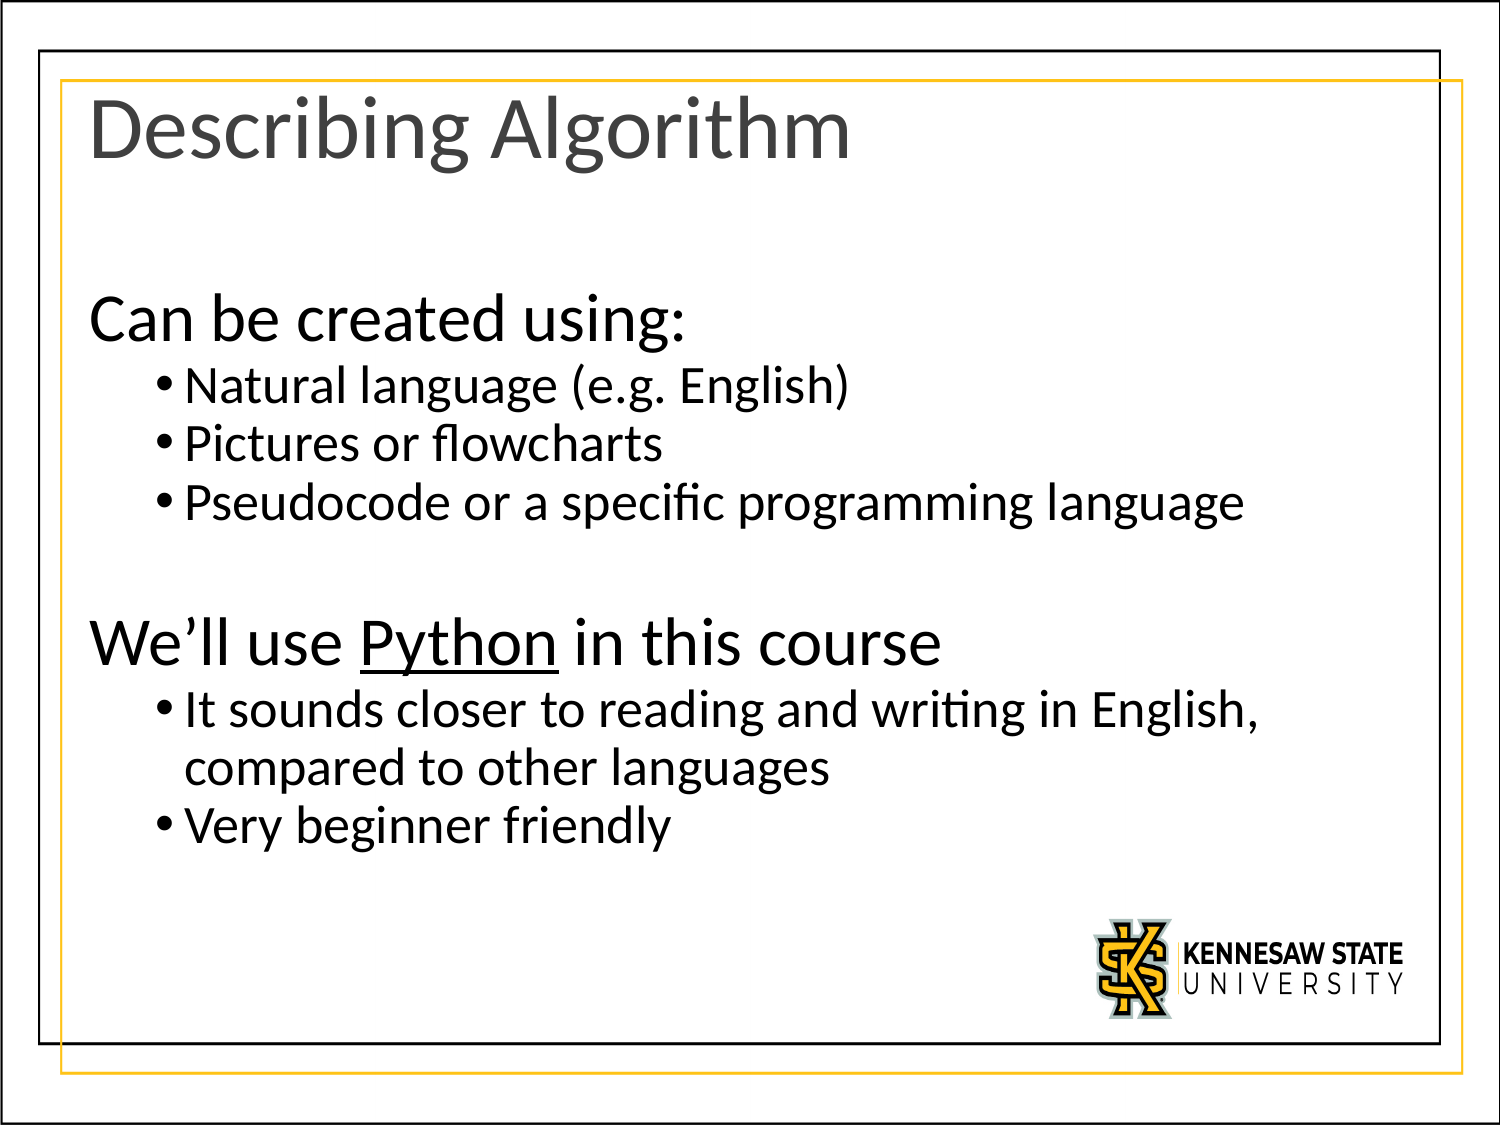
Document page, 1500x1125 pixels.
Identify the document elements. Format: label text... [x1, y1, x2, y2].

text_box Can be created using: Natural language (e.g. English) Pictures or flowcharts Pseudocode or a specific programming language We’ll use Python in this course It sounds closer to reading and writing in English, compared to other languages Very beginner friendly [75, 274, 1450, 1088]
picture [0, 0, 1500, 1125]
title Describing Algorithm [73, 73, 1374, 186]
